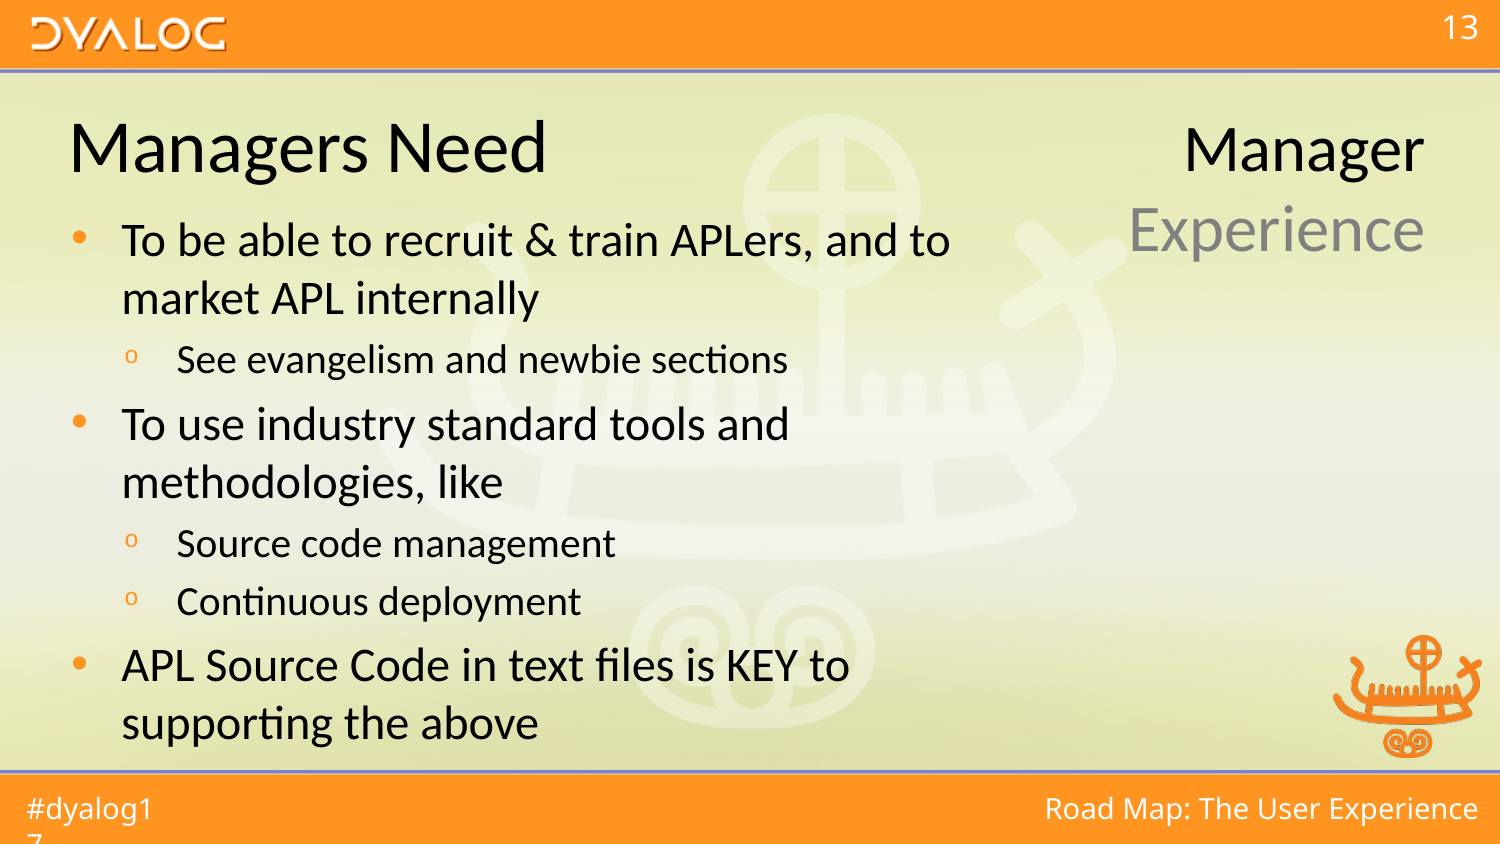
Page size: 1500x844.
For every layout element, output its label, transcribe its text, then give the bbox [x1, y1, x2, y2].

text_box Manager Experience [1113, 96, 1441, 272]
title Managers Need [53, 94, 1090, 192]
list To be able to recruit & train APLers, and to market APL internally See evangelism and newbie sections To use industry standard tools and methodologies, like Source code management Continuous deployment APL Source Code in text files is KEY to supporting the above [56, 200, 1069, 758]
picture [0, 0, 1500, 844]
